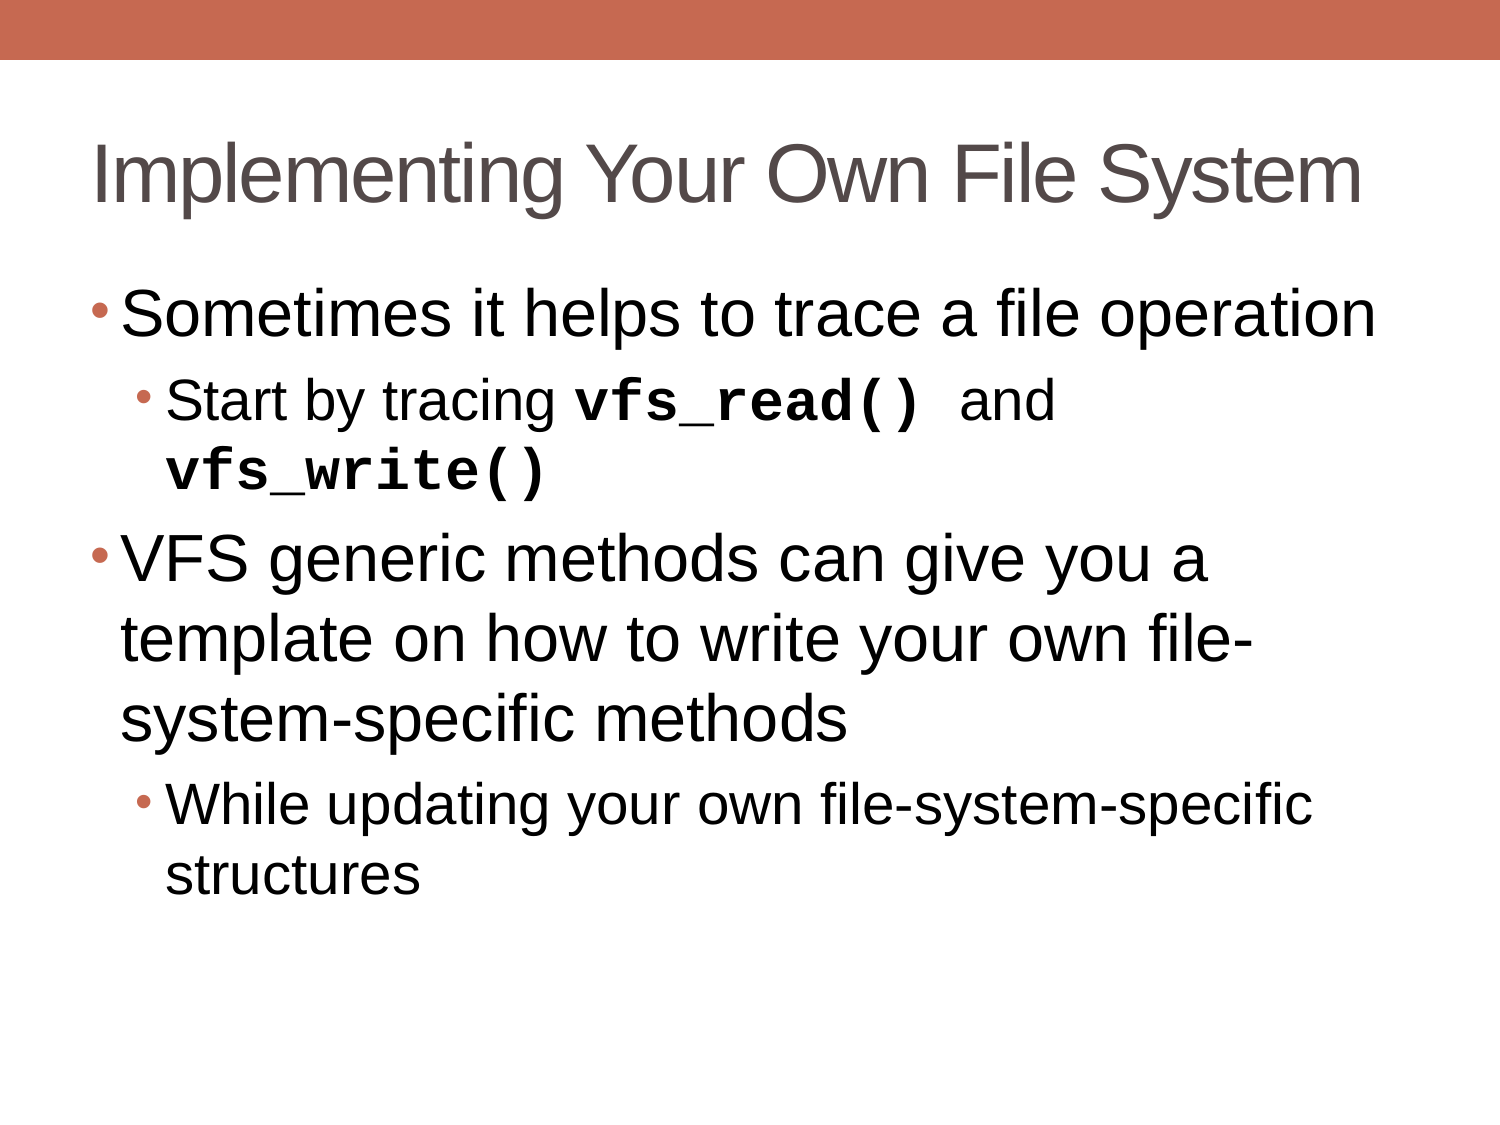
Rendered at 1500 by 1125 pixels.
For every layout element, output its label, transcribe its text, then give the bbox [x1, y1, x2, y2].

list Sometimes it helps to trace a file operation Start by tracing vfs_read() and vfs_write() VFS generic methods can give you a template on how to write your own file-system-specific methods While updating your own file-system-specific structures [75, 262, 1425, 1063]
title Implementing Your Own File System [75, 87, 1425, 250]
